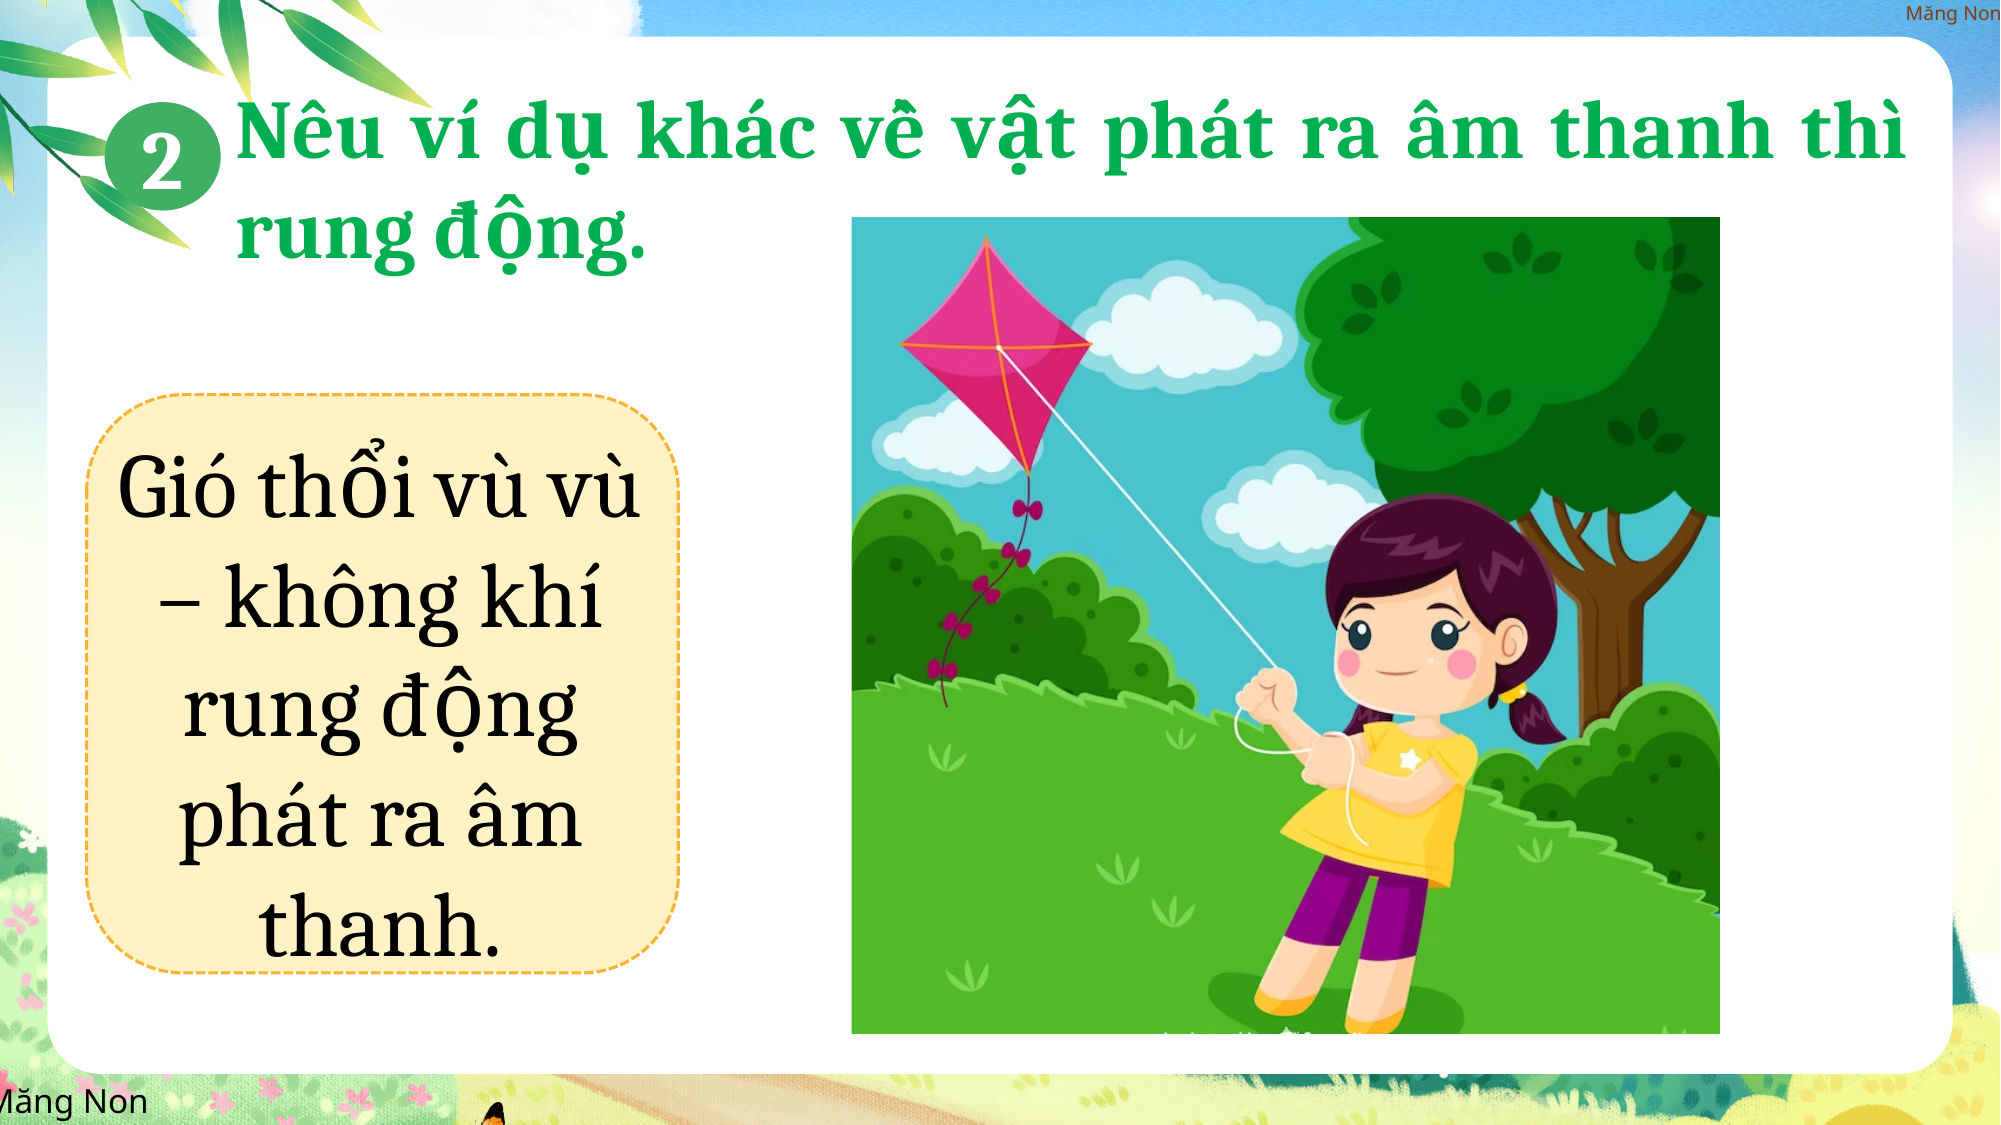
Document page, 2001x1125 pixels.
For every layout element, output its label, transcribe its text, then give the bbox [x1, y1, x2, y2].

picture [0, 0, 2001, 1125]
text_box 2 [103, 101, 222, 212]
text_box Nêu ví dụ khác về vật phát ra âm thanh thì rung động. [220, 67, 1923, 283]
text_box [83, 394, 679, 989]
